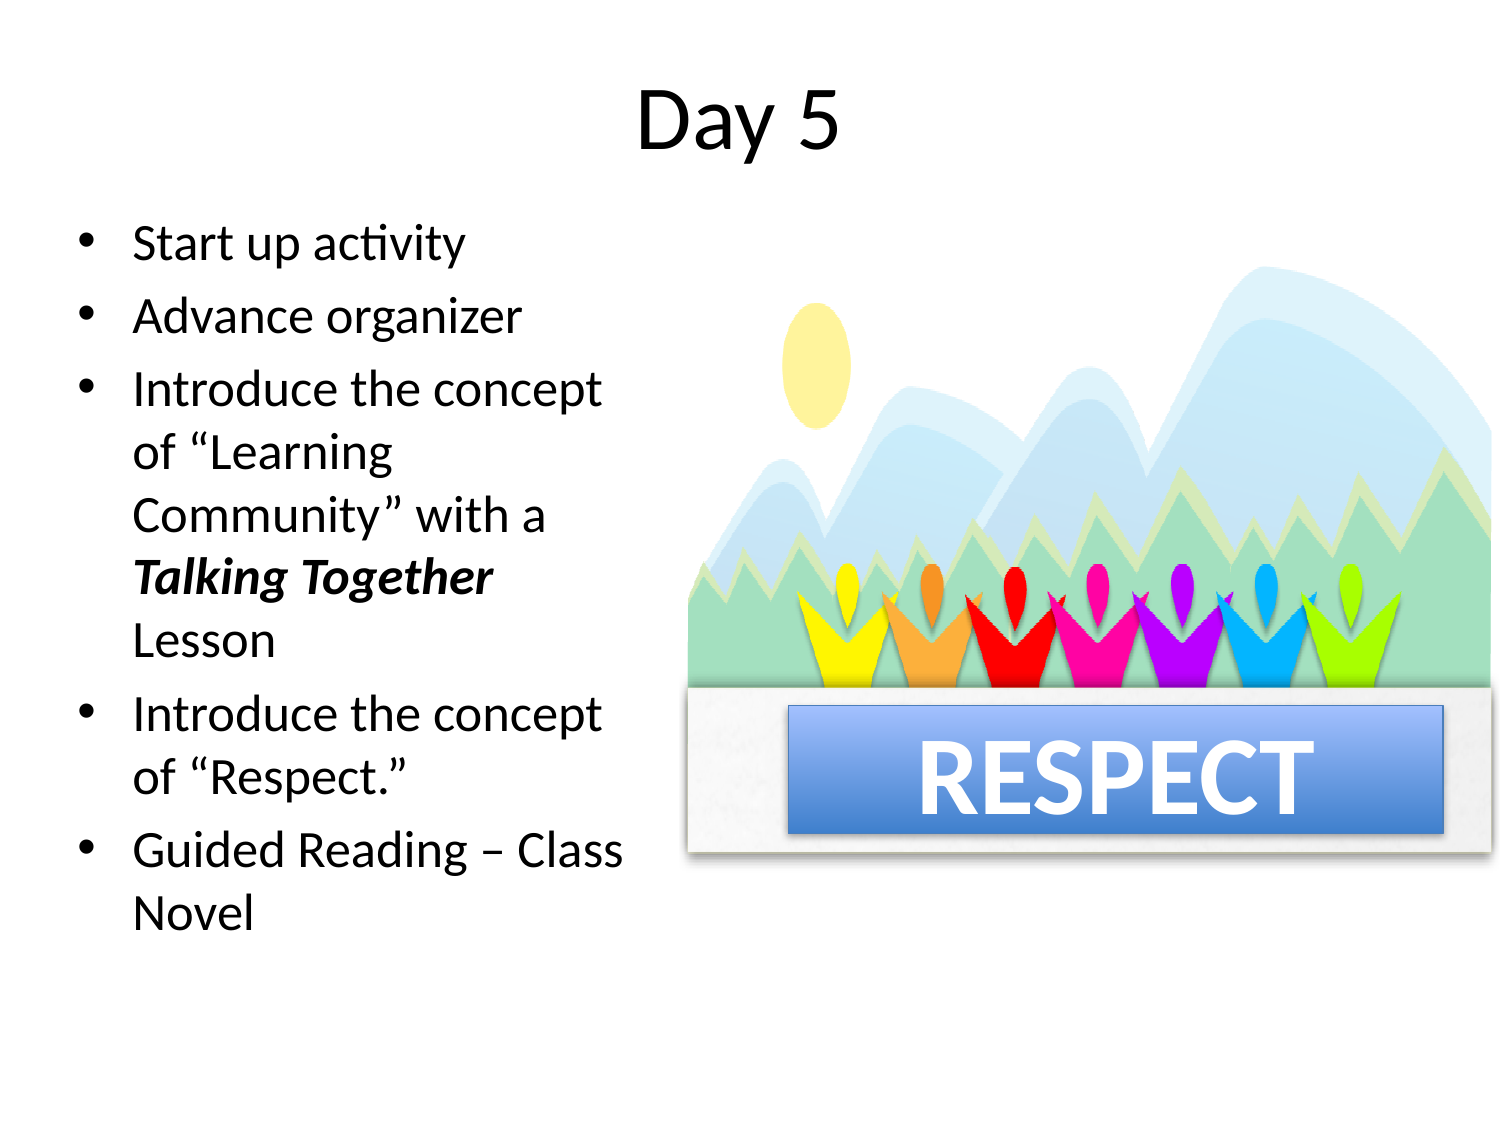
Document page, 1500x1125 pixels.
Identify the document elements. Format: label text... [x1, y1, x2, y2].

picture [679, 249, 1500, 873]
title Day 5 [112, 50, 1388, 175]
list Start up activity Advance organizer Introduce the concept of “Learning Community” with a Talking Together Lesson Introduce the concept of “Respect.” Guided Reading – Class Novel [62, 200, 650, 950]
